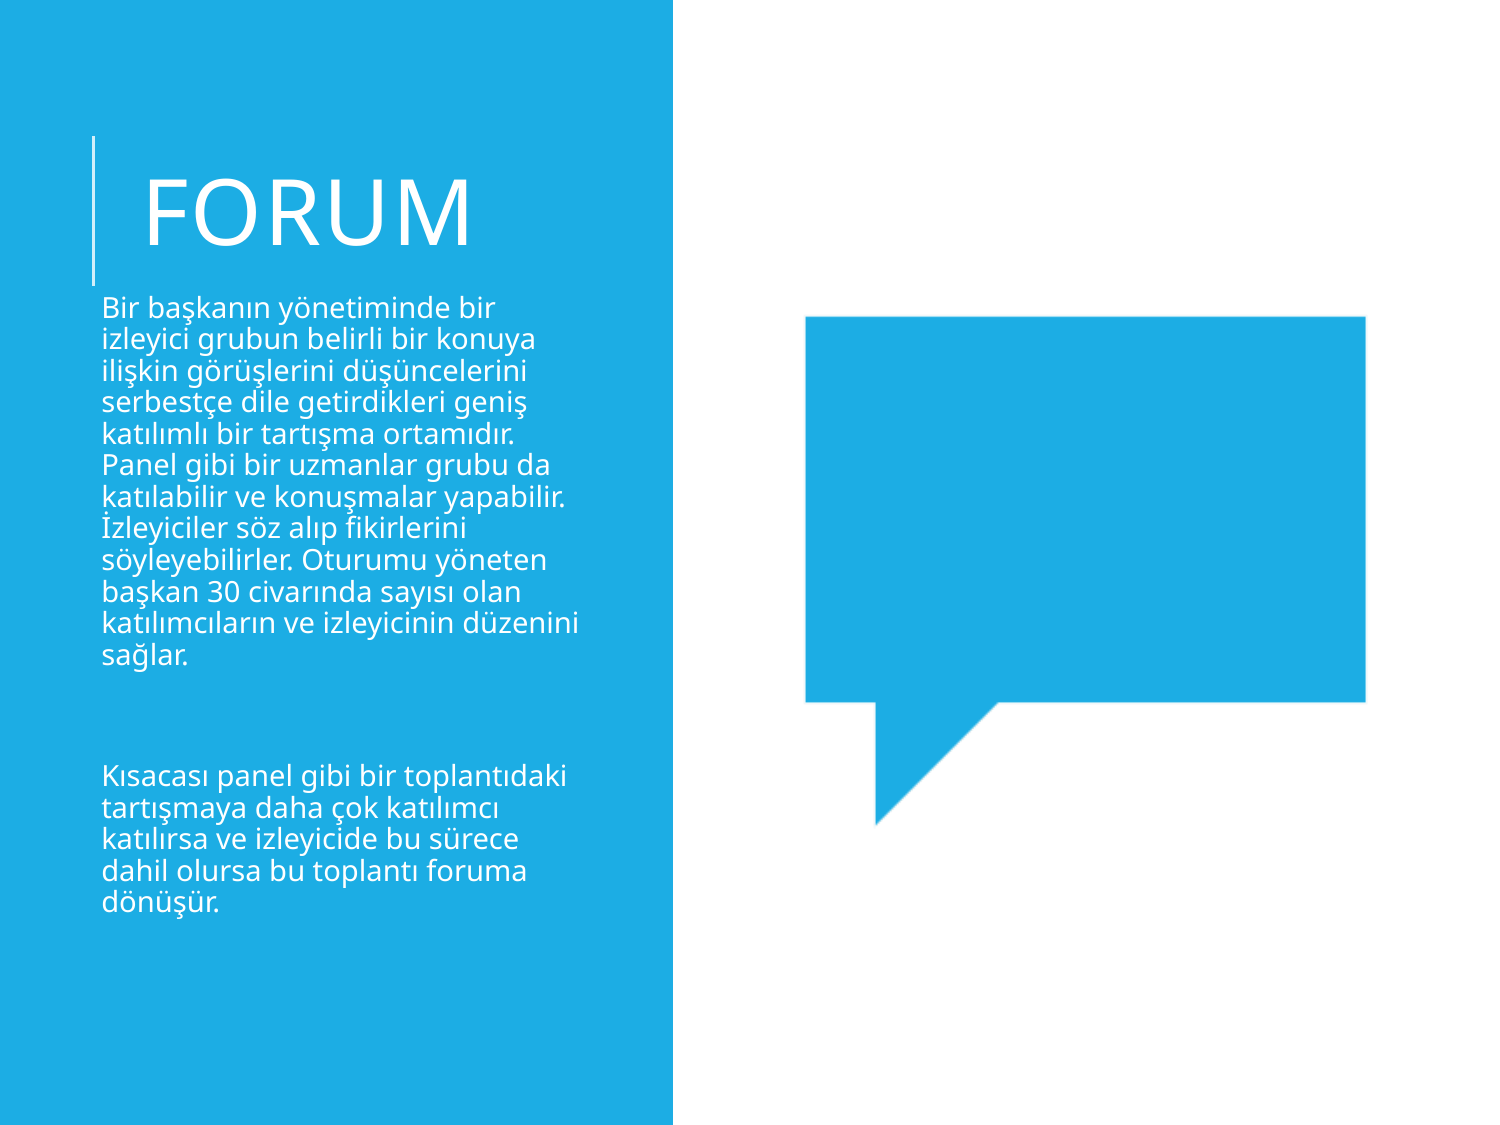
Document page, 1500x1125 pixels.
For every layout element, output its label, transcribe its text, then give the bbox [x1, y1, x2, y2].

title forum [126, 96, 591, 285]
text_box [0, 0, 674, 1125]
picture [749, 226, 1422, 899]
list Bir başkanın yönetiminde bir izleyici grubun belirli bir konuya ilişkin görüşlerini düşüncelerini serbestçe dile getirdikleri geniş katılımlı bir tartışma ortamıdır. Panel gibi bir uzmanlar grubu da katılabilir ve konuşmalar yapabilir. İzleyiciler söz alıp fikirlerini söyleyebilirler. Oturumu yöneten başkan 30 civarında sayısı olan katılımcıların ve izleyicinin düzenini sağlar. Kısacası panel gibi bir toplantıdaki tartışmaya daha çok katılımcı katılırsa ve izleyicide bu sürece dahil olursa bu toplantı foruma dönüşür. [78, 285, 593, 1020]
